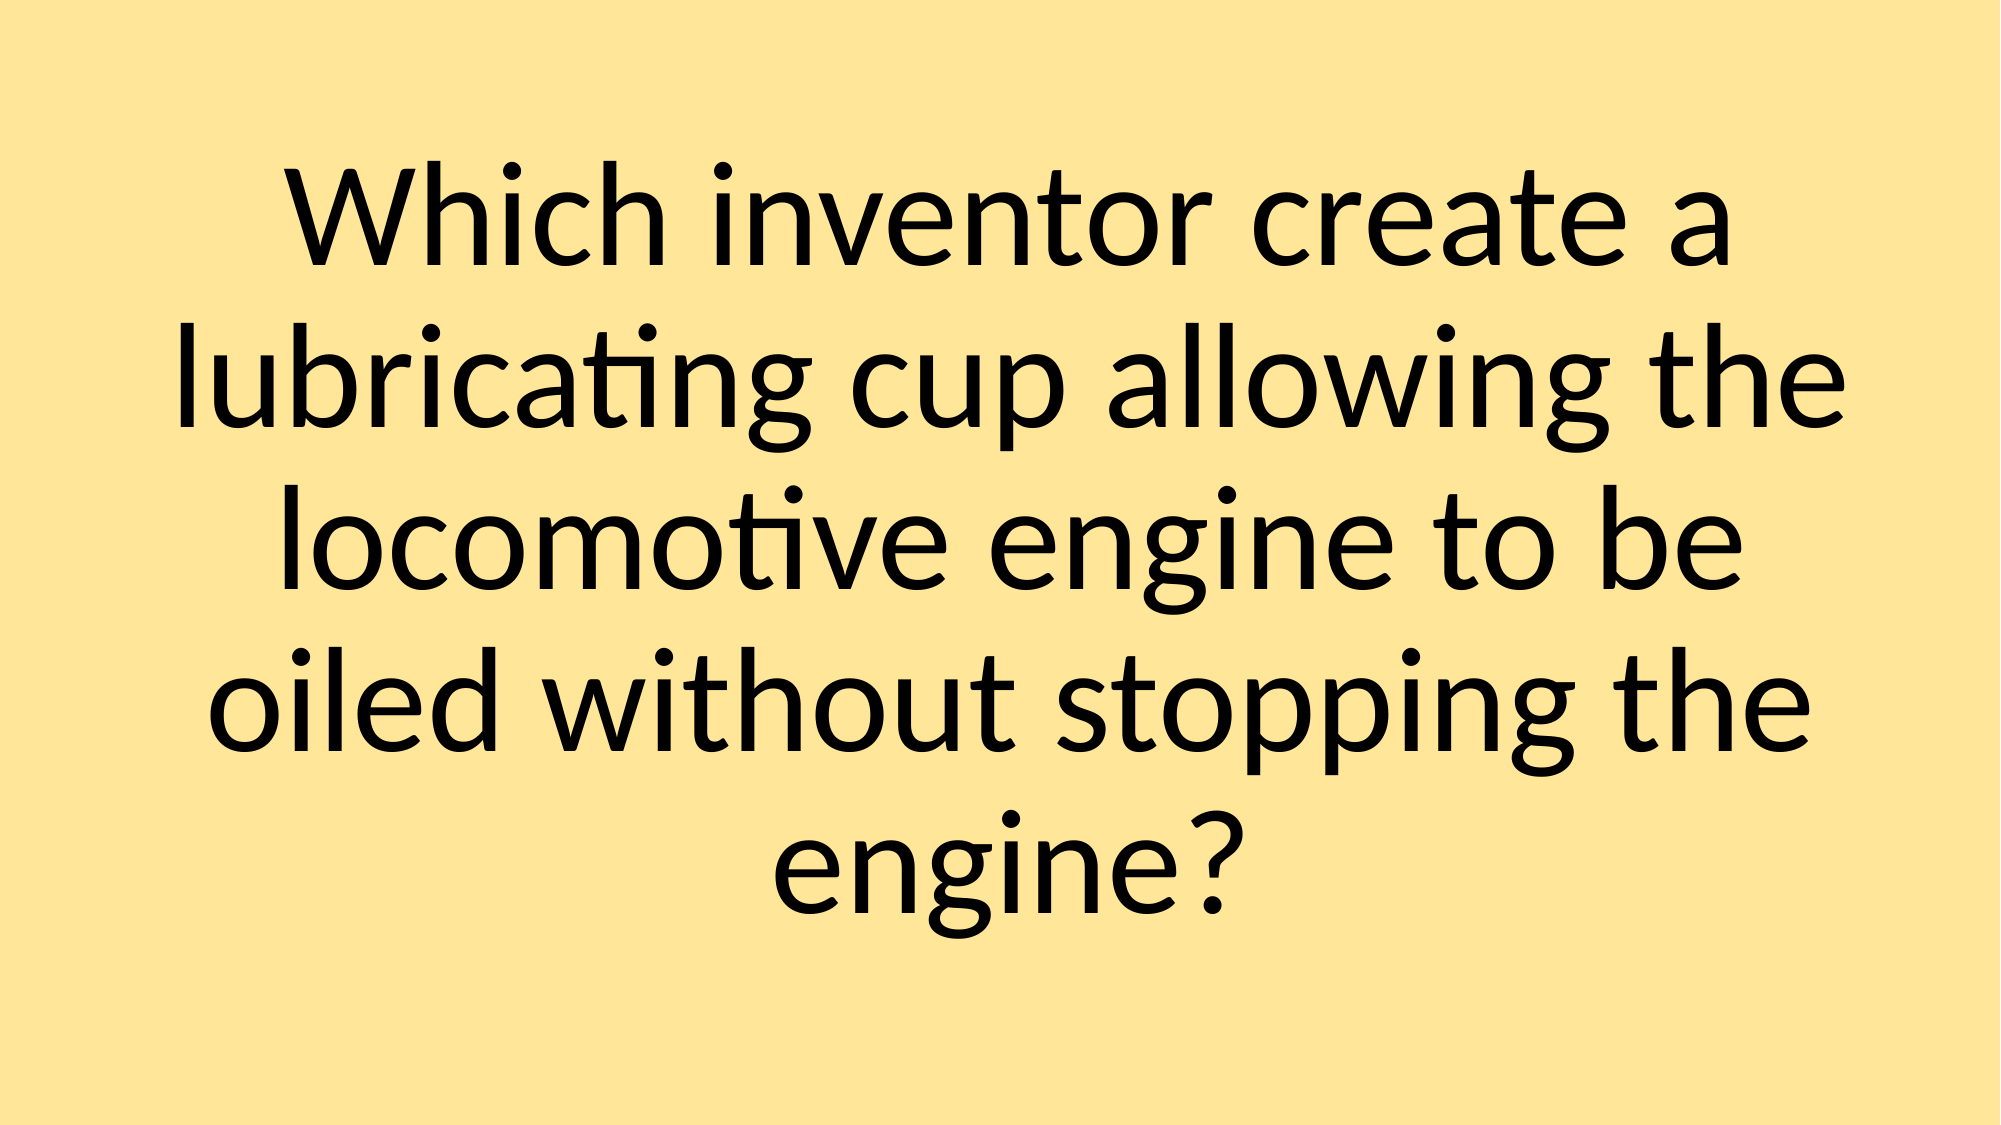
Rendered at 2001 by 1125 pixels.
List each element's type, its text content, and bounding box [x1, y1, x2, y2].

list Which inventor create a lubricating cup allowing the locomotive engine to be oiled without stopping the engine? [148, 128, 1874, 843]
